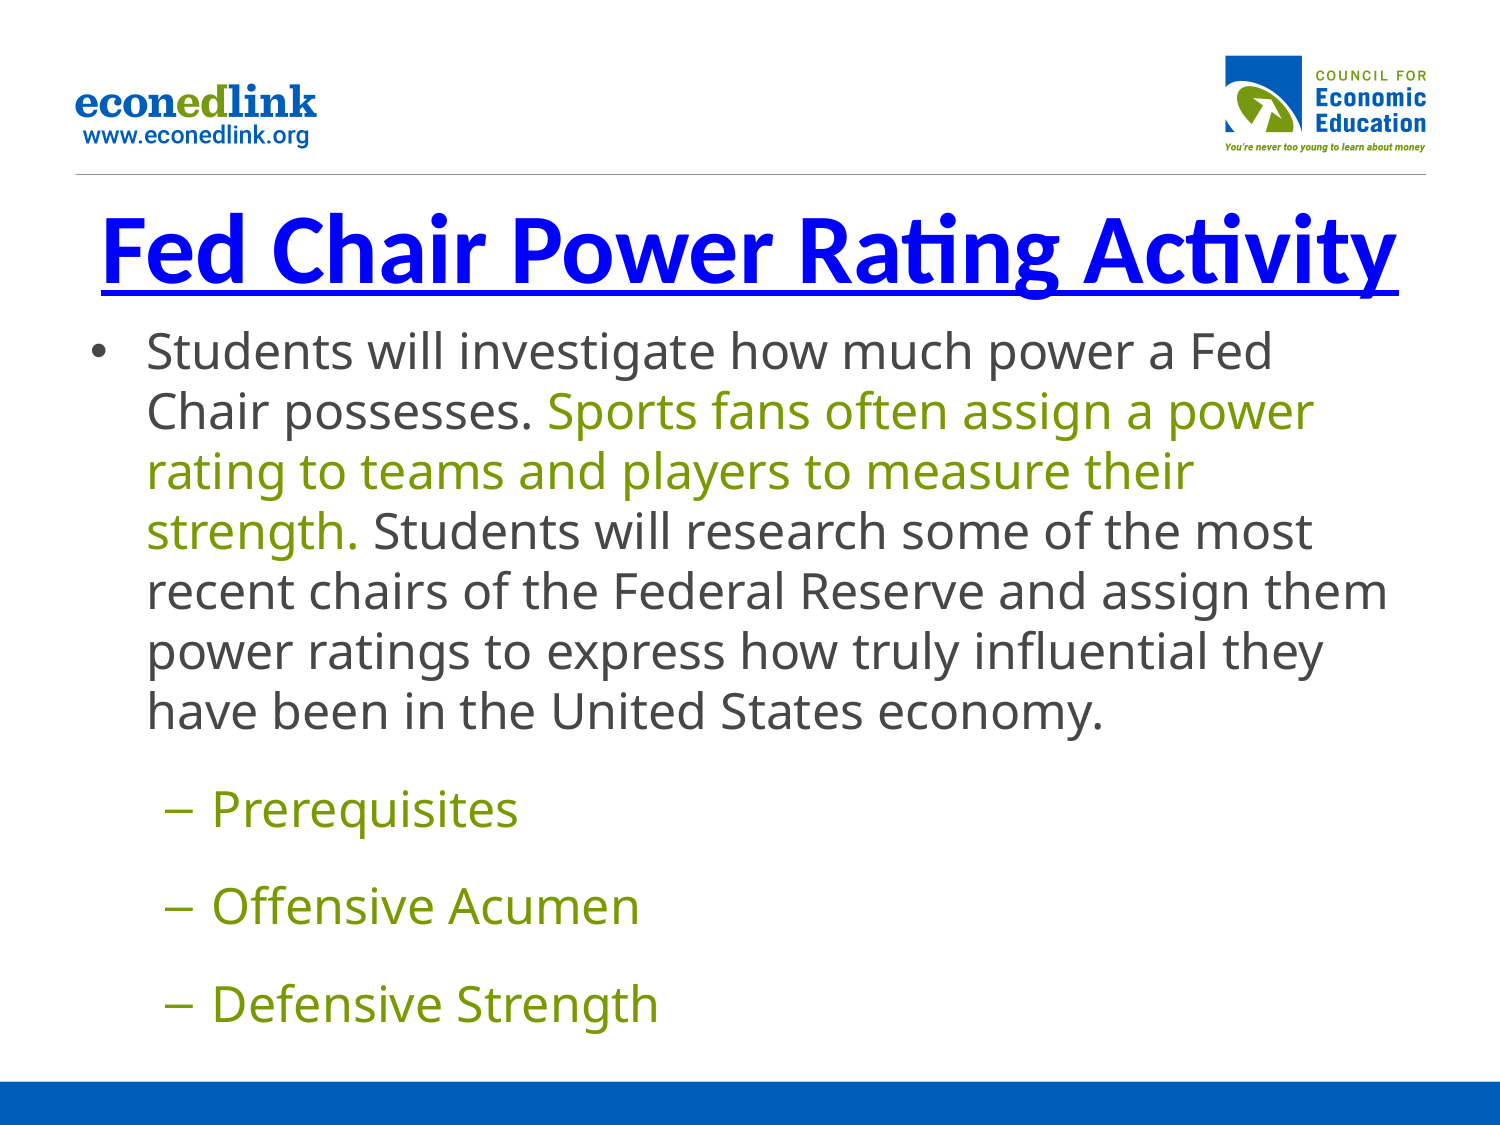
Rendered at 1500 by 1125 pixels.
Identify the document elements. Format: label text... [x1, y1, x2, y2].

list Students will investigate how much power a Fed Chair possesses. Sports fans often assign a power rating to teams and players to measure their strength. Students will research some of the most recent chairs of the Federal Reserve and assign them power ratings to express how truly influential they have been in the United States economy. Prerequisites Offensive Acumen Defensive Strength [74, 312, 1426, 933]
picture [0, 0, 1500, 1125]
title Fed Chair Power Rating Activity [74, 149, 1426, 312]
